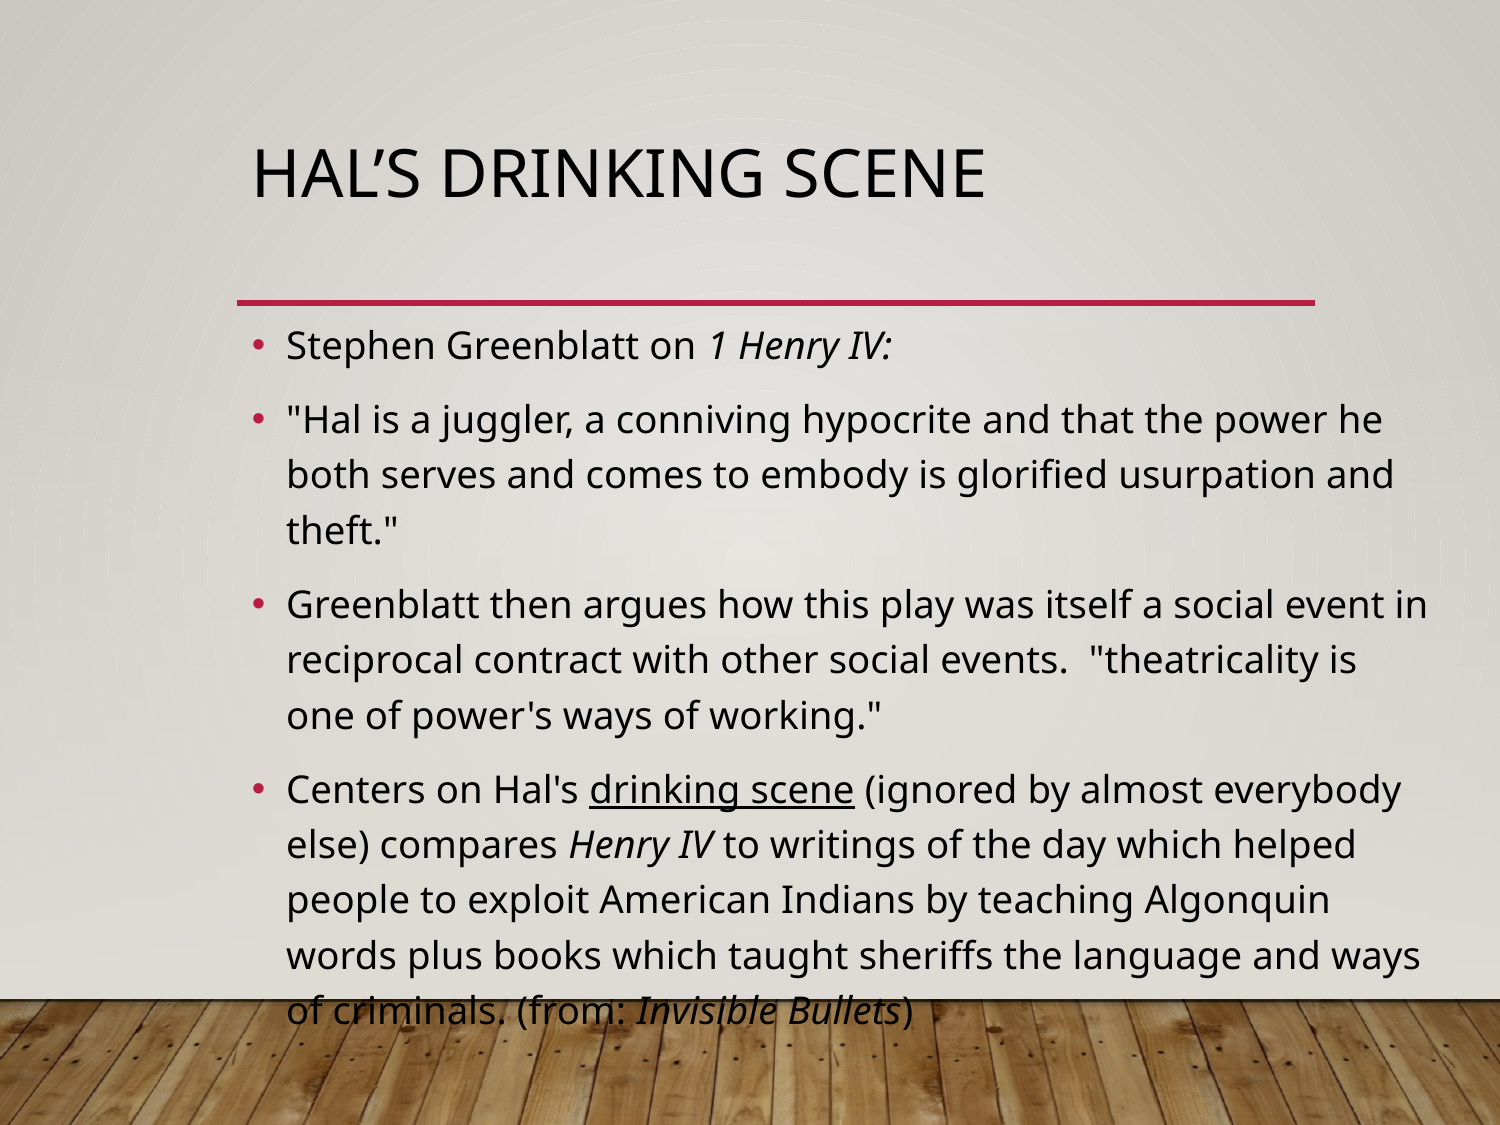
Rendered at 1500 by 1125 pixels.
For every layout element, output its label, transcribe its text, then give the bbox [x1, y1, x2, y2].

list Stephen Greenblatt on 1 Henry IV: "Hal is a juggler, a conniving hypocrite and that the power he both serves and comes to embody is glorified usurpation and theft." Greenblatt then argues how this play was itself a social event in reciprocal contract with other social events. "theatricality is one of power's ways of working." Centers on Hal's drinking scene (ignored by almost everybody else) compares Henry IV to writings of the day which helped people to exploit American Indians by teaching Algonquin words plus books which taught sheriffs the language and ways of criminals. (from: Invisible Bullets) [236, 304, 1447, 1040]
title Hal’s drinking scene [236, 131, 1315, 304]
picture [0, 999, 1500, 1125]
